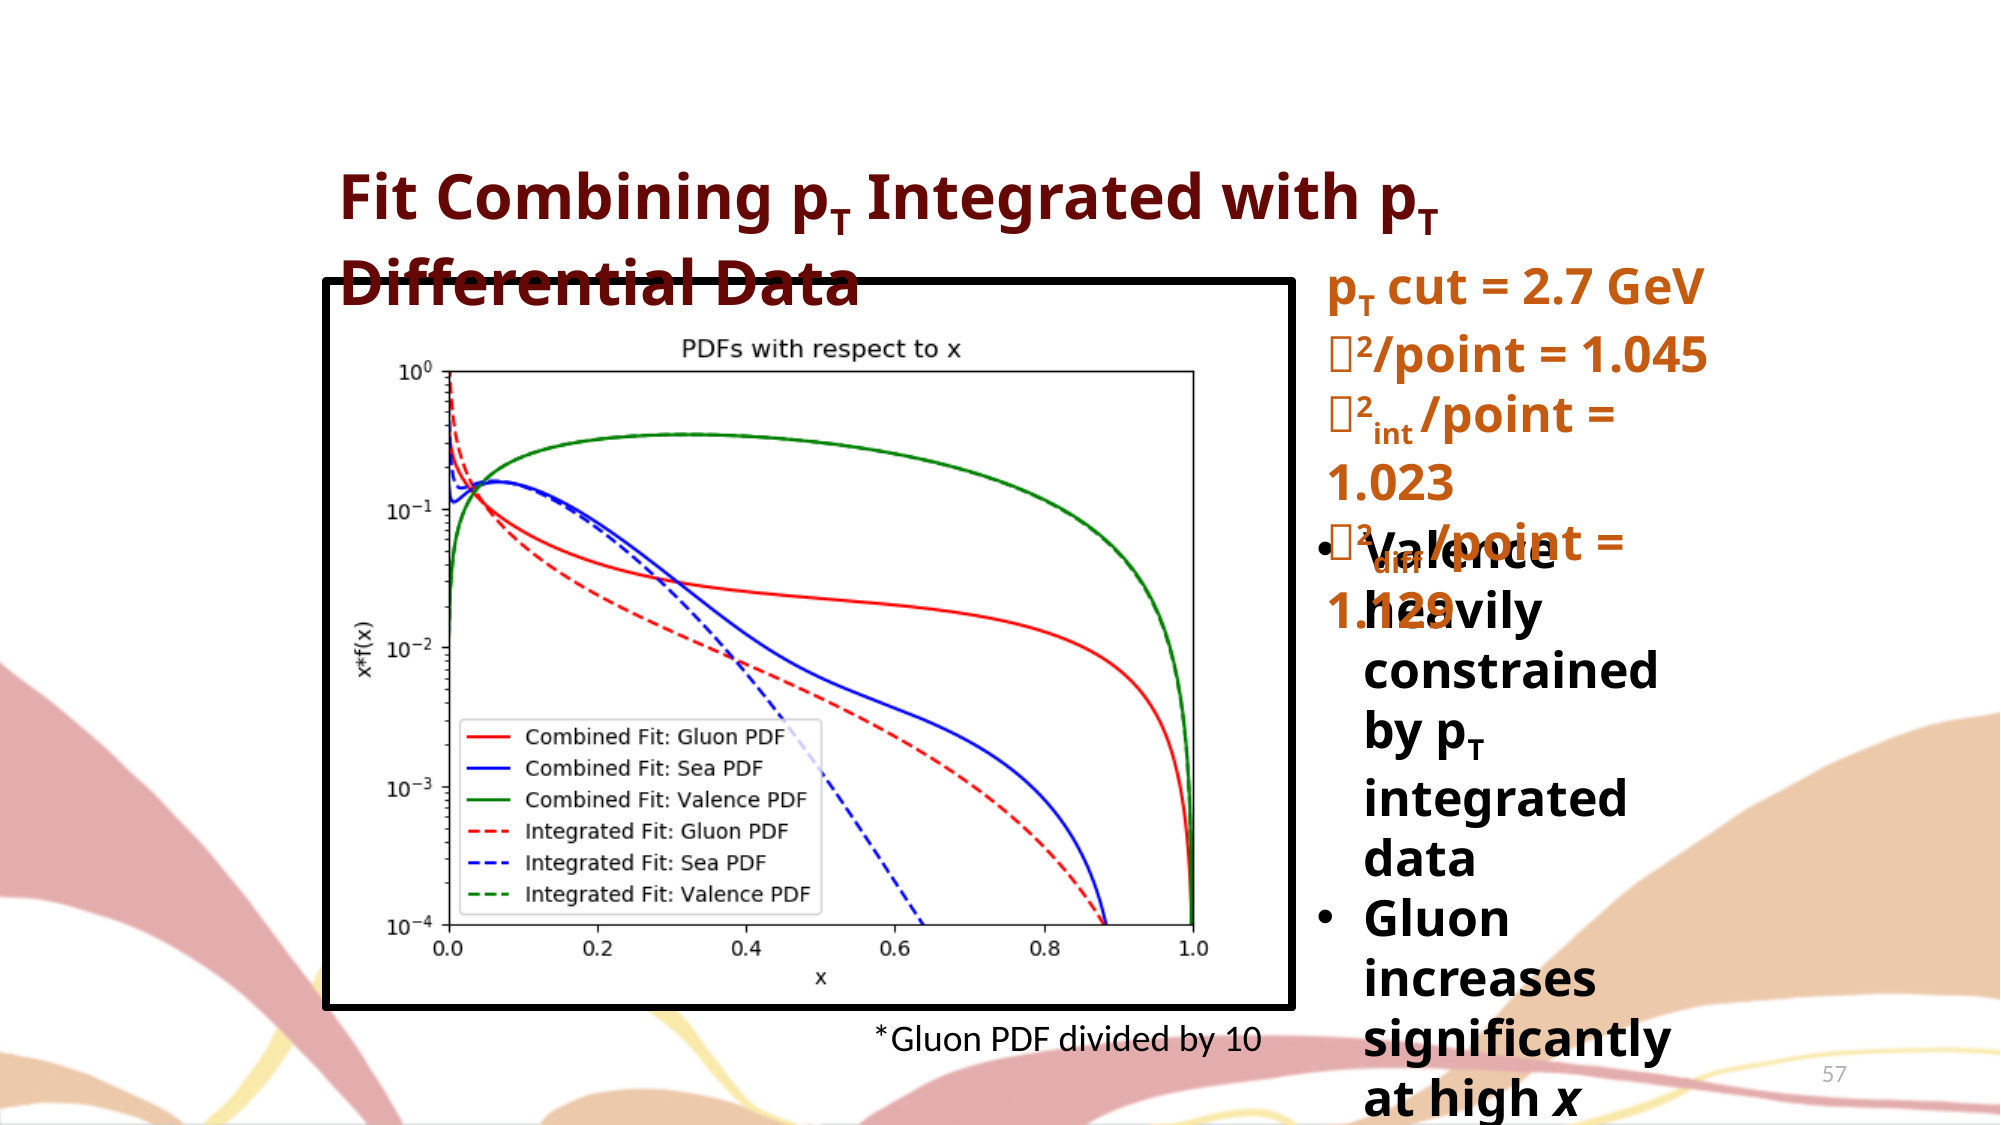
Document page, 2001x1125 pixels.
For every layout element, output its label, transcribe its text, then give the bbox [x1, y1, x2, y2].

text_box pT cut = 2.7 GeV 𝟀2/point = 1.045 𝟀2int /point = 1.023 𝟀2diff /point = 1.129 [1364, 246, 1743, 647]
text_box Valence heavily constrained by pT integrated data Gluon increases significantly at high x [1364, 647, 1743, 1125]
text_box Fit Combining pT Integrated with pT Differential Data [1364, 149, 1700, 325]
text_box Fit Combining pT Integrated with pT Differential Data [323, 149, 659, 325]
slide_number 57 [1412, 1042, 1863, 1103]
picture [329, 0, 1364, 1125]
